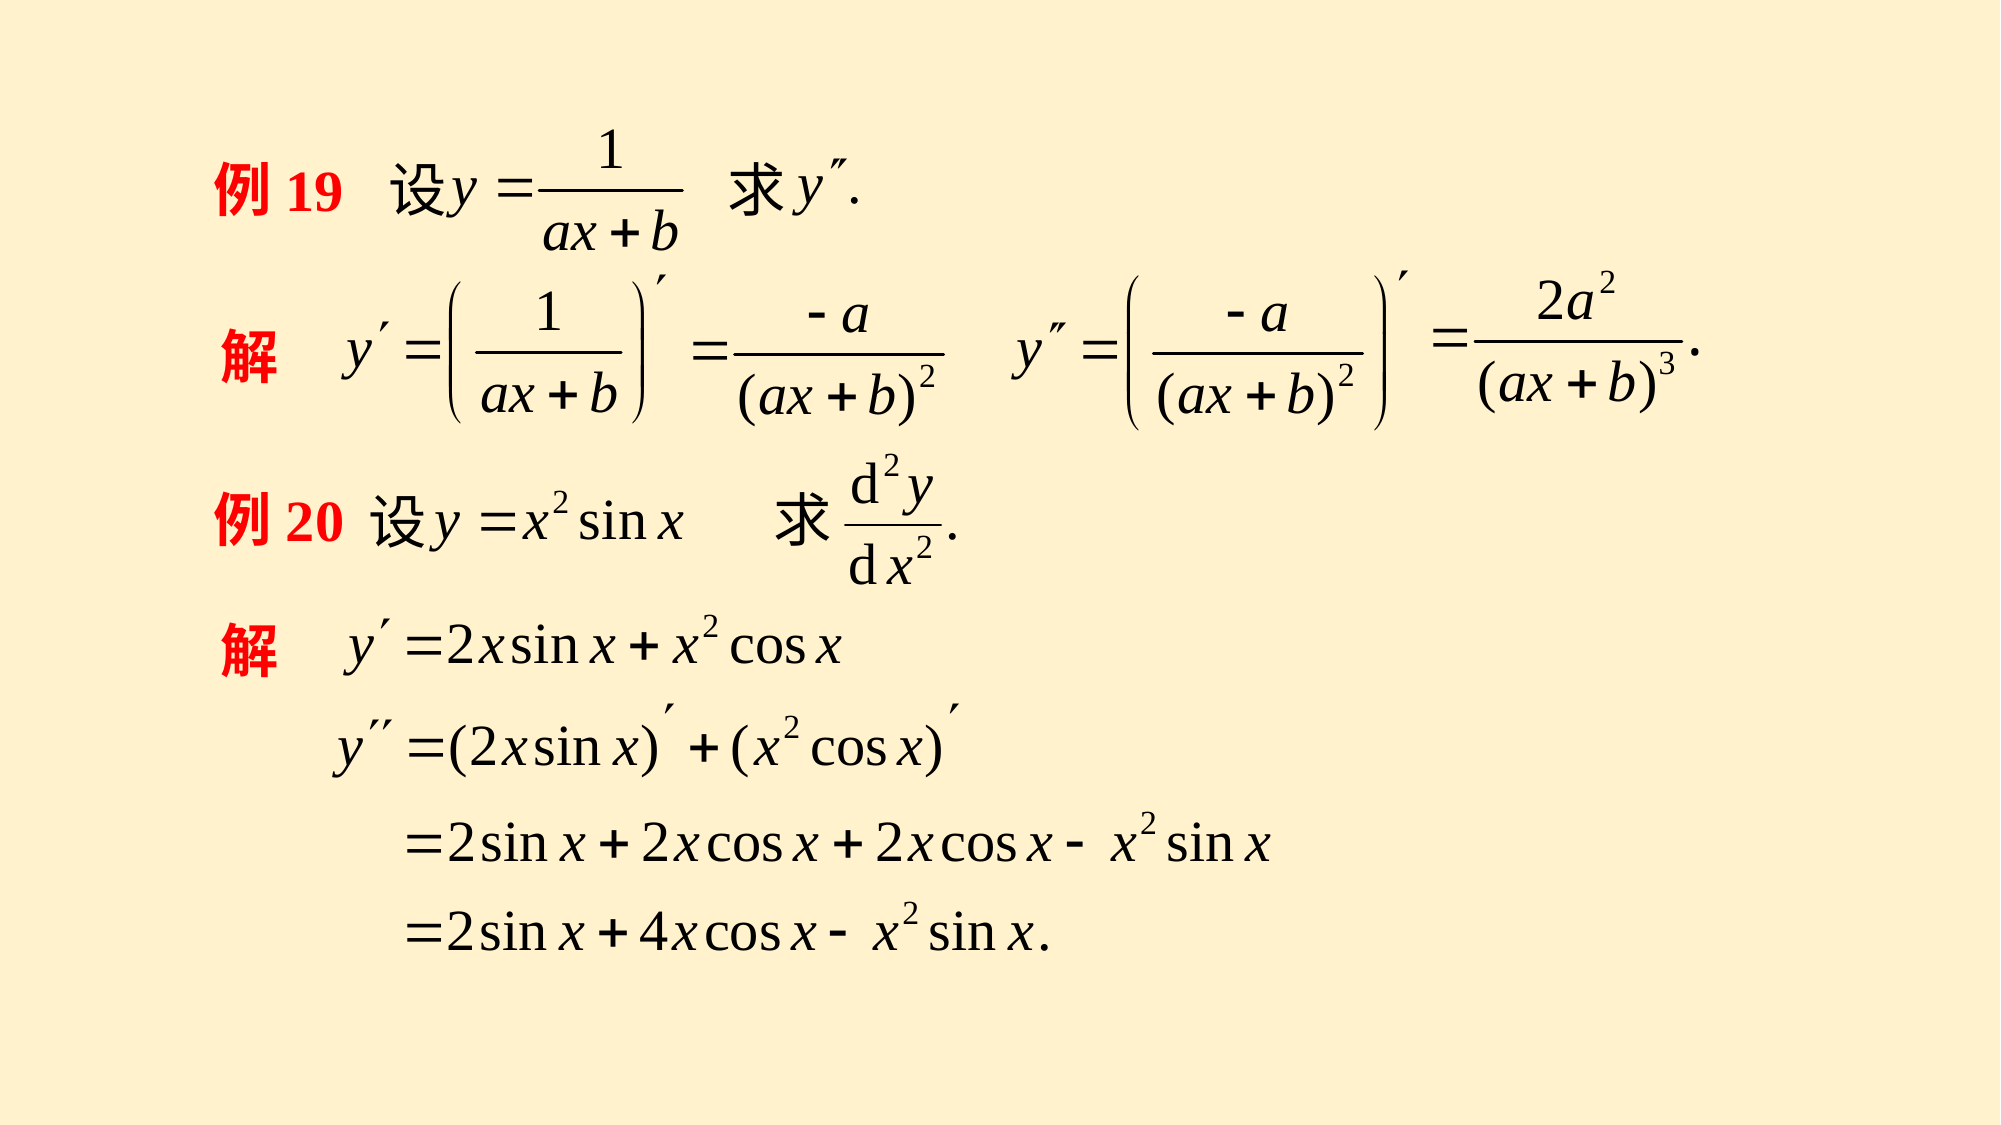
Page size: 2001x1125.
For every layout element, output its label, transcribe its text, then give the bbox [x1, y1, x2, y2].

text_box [328, 694, 960, 784]
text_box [1424, 262, 1704, 493]
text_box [339, 607, 865, 683]
text_box 例20 [198, 475, 360, 561]
text_box 例19 [198, 145, 359, 231]
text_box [1007, 253, 1408, 437]
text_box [353, 477, 707, 564]
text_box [711, 145, 863, 232]
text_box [373, 119, 706, 258]
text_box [337, 256, 668, 430]
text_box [397, 804, 1277, 868]
text_box 解 [205, 312, 294, 398]
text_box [397, 894, 1052, 970]
text_box 解 [205, 606, 294, 692]
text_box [758, 445, 960, 592]
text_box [683, 283, 968, 432]
